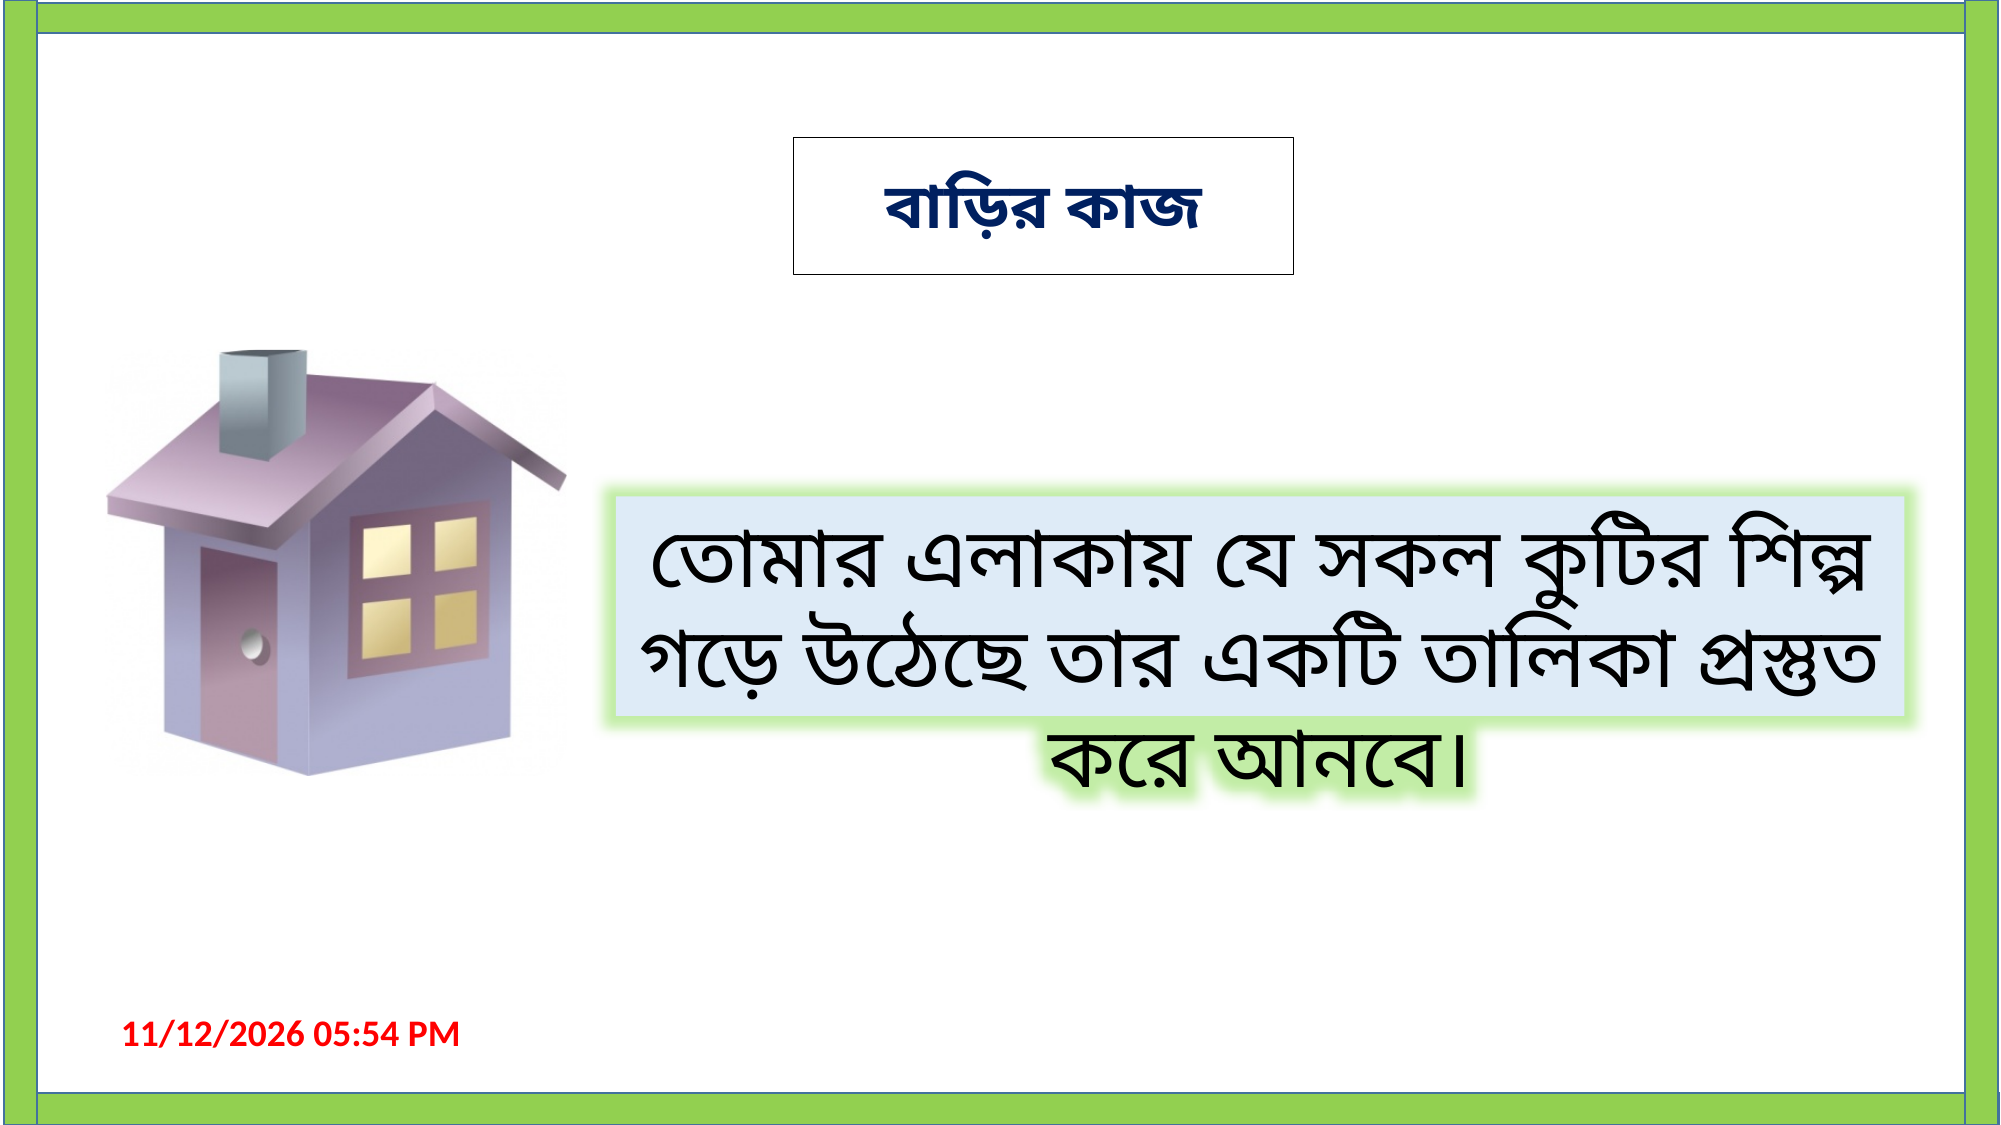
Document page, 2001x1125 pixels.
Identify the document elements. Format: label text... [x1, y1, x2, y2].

text_box বাড়ির কাজ [793, 137, 1294, 275]
text_box [3, 0, 38, 1125]
text_box তোমার এলাকায় যে সকল কুটির শিল্প গড়ে উঠেছে তার একটি তালিকা প্রস্তুত করে আনবে। [615, 496, 1905, 716]
text_box [1964, 0, 1999, 1125]
picture [105, 349, 567, 777]
text_box [38, 2, 1964, 34]
text_box [38, 1092, 1964, 1125]
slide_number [105, 1001, 494, 1062]
